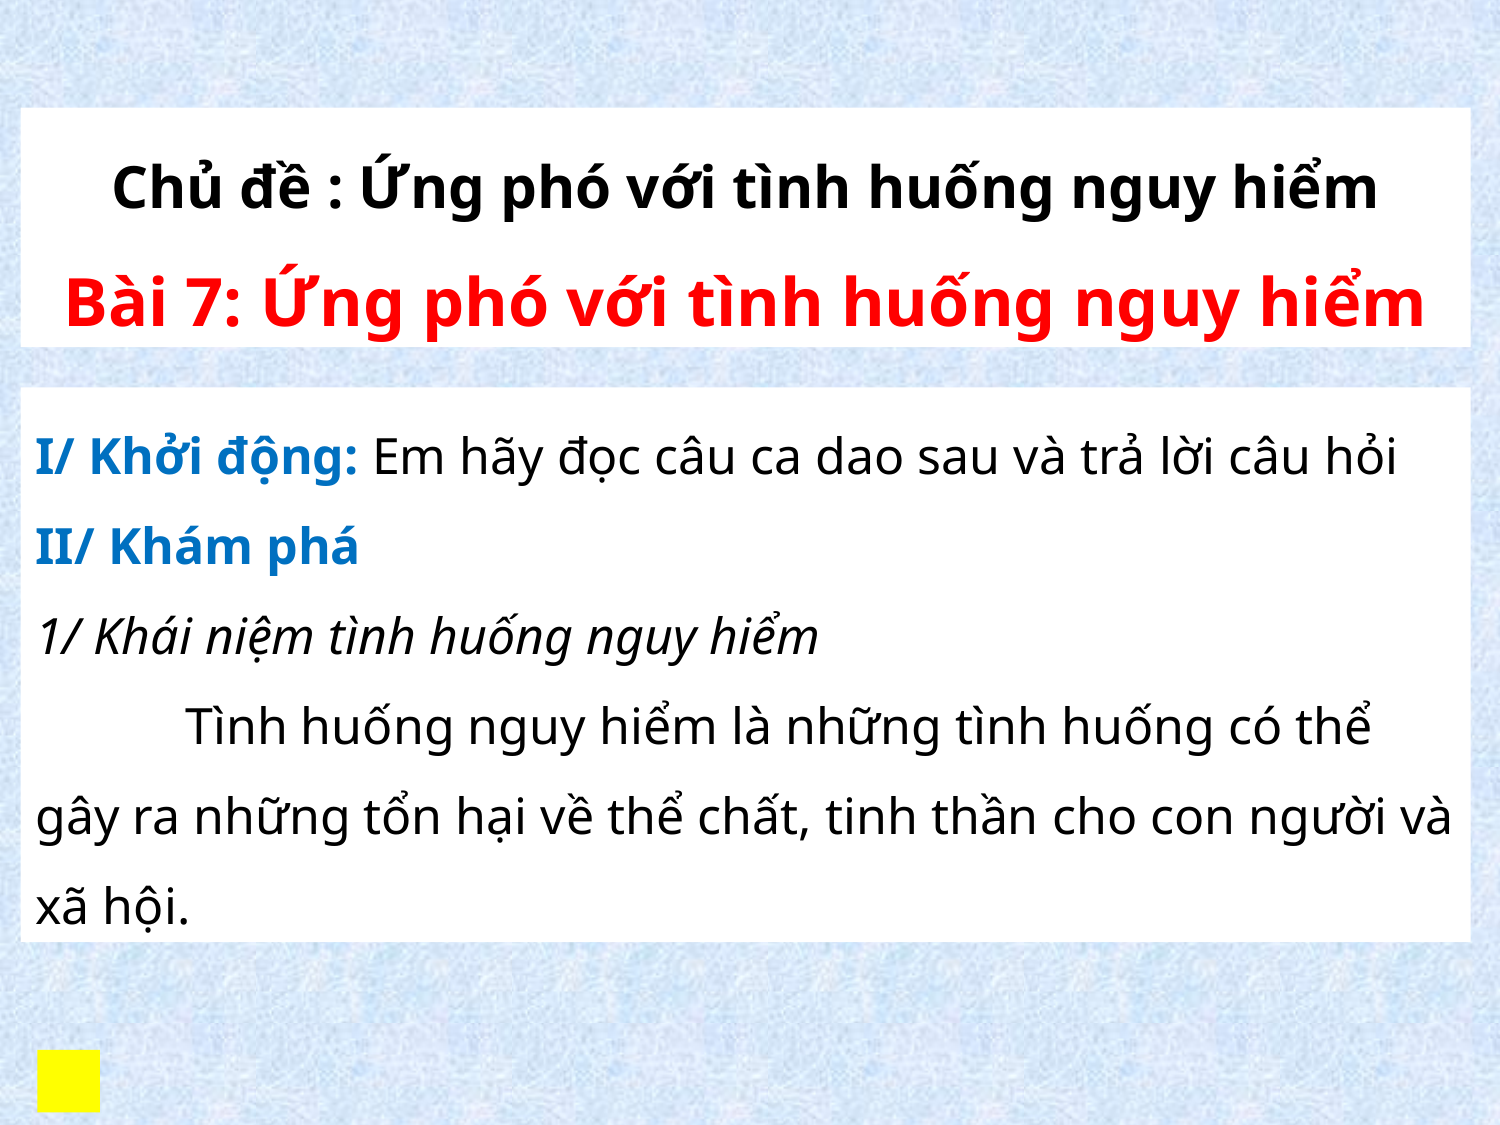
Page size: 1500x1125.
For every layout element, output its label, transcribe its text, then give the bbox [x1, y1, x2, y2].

text_box Chủ đề : Ứng phó với tình huống nguy hiểm Bài 7: Ứng phó với tình huống nguy hiểm [20, 107, 1471, 348]
text_box [35, 1048, 102, 1114]
text_box I/ Khởi động: Em hãy đọc câu ca dao sau và trả lời câu hỏi II/ Khám phá 1/ Khái niệm tình huống nguy hiểm Tình huống nguy hiểm là những tình huống có thể gây ra những tổn hại về thể chất, tinh thần cho con người và xã hội. [20, 387, 1471, 943]
picture [0, 0, 1500, 1125]
